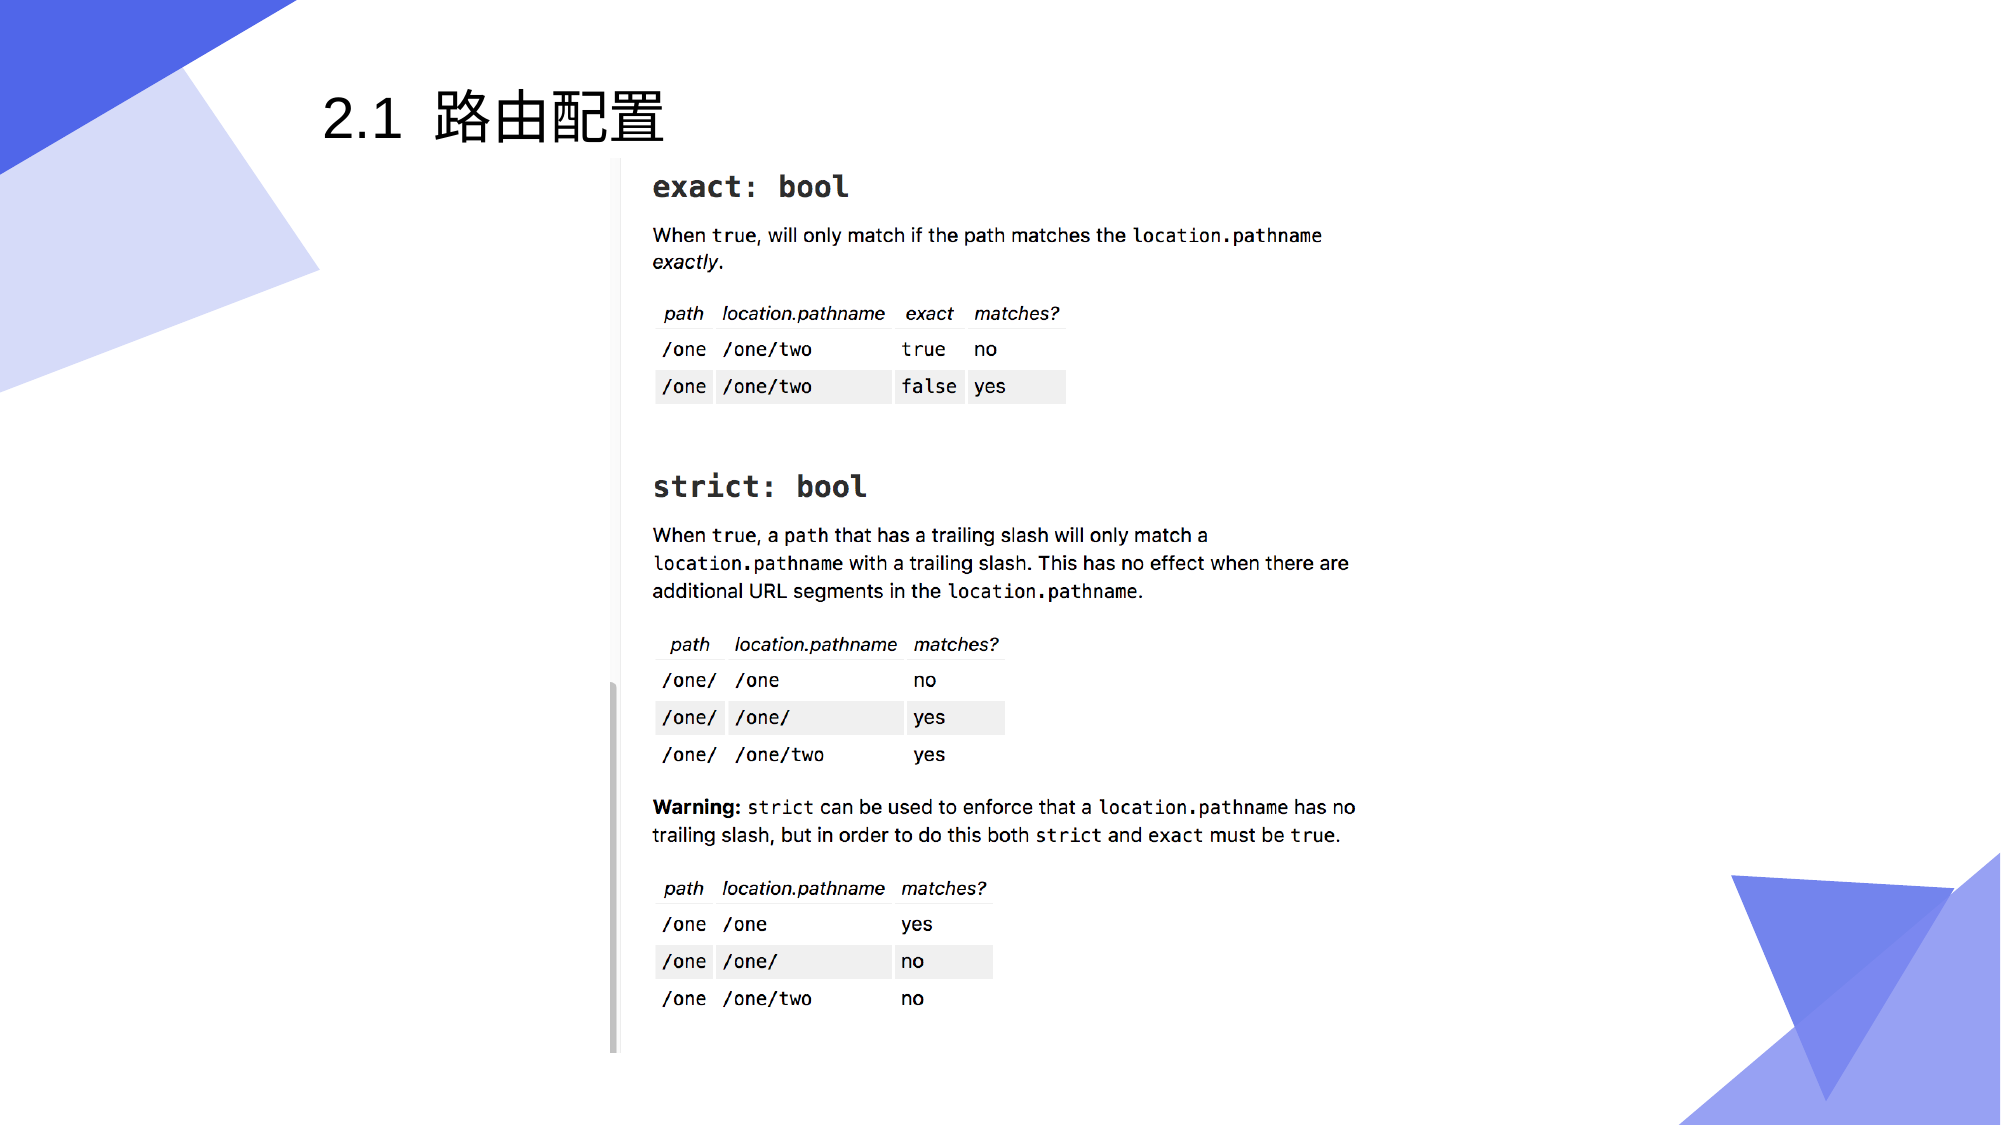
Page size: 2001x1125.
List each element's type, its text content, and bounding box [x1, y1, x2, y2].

picture [610, 158, 1390, 1053]
text_box 2.1 路由配置 [307, 72, 1693, 158]
